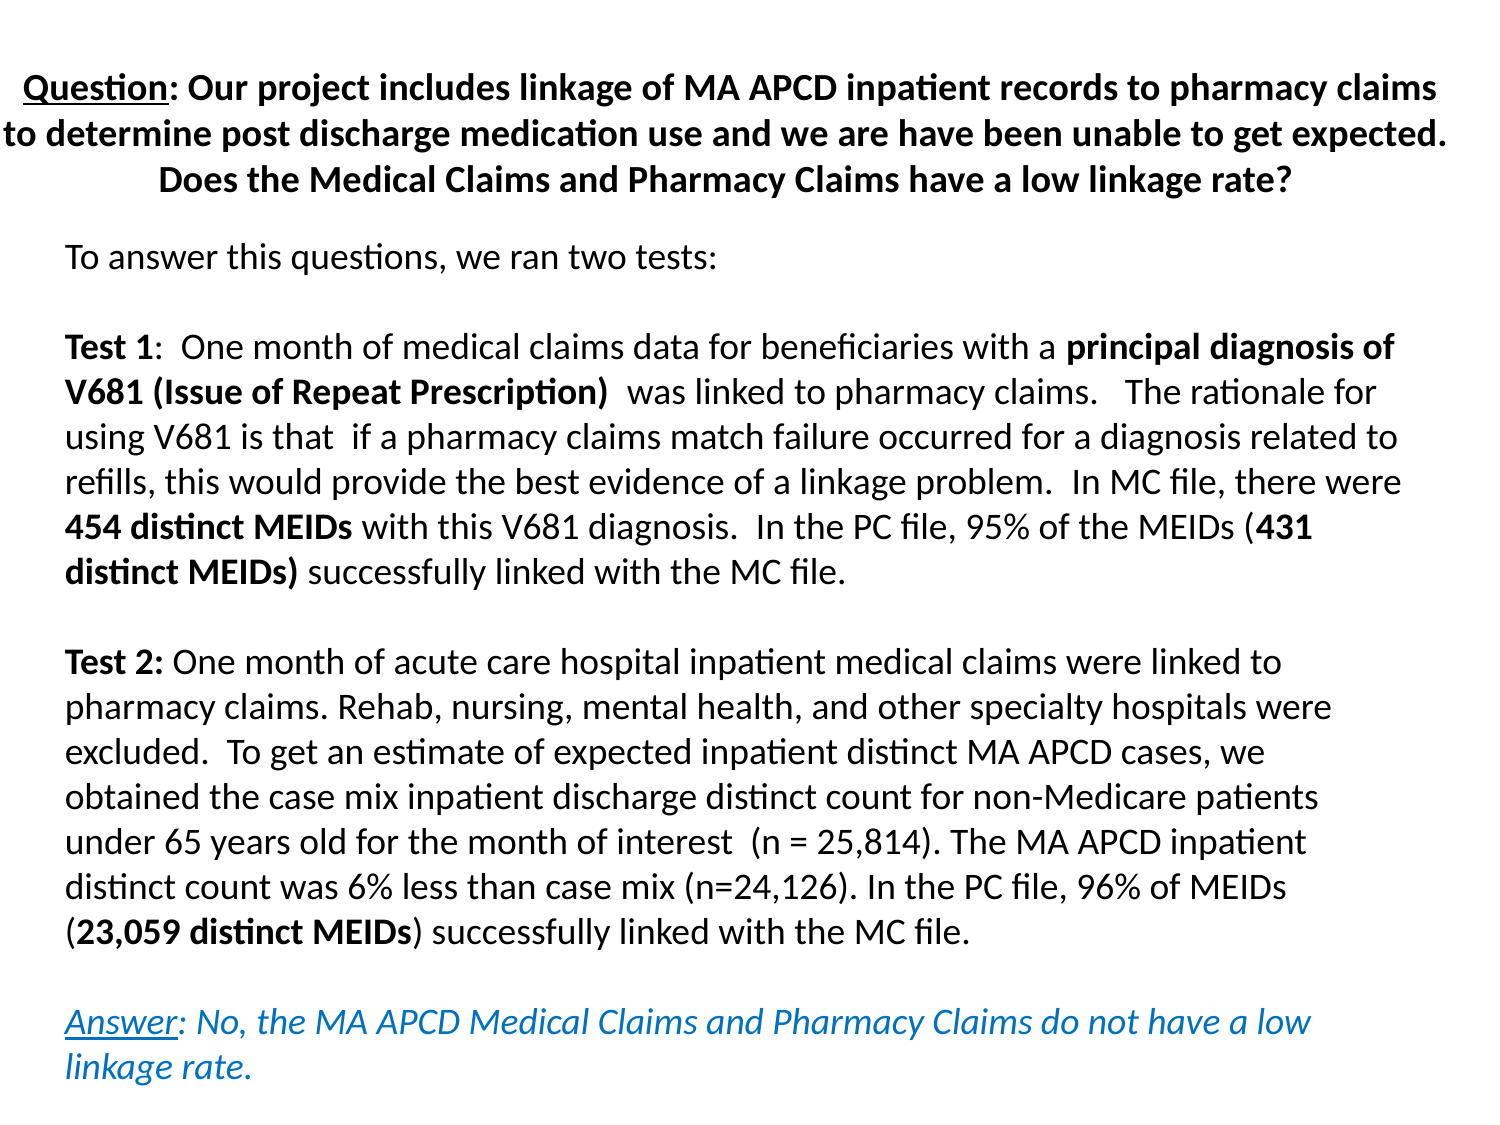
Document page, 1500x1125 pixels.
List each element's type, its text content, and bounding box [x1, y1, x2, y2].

title Question: Our project includes linkage of MA APCD inpatient records to pharmacy claims to determine post discharge medication use and we are have been unable to get expected. Does the Medical Claims and Pharmacy Claims have a low linkage rate? [0, 37, 1475, 225]
text_box To answer this questions, we ran two tests: Test 1: One month of medical claims data for beneficiaries with a principal diagnosis of V681 (Issue of Repeat Prescription) was linked to pharmacy claims. The rationale for using V681 is that if a pharmacy claims match failure occurred for a diagnosis related to refills, this would provide the best evidence of a linkage problem. In MC file, there were 454 distinct MEIDs with this V681 diagnosis. In the PC file, 95% of the MEIDs (431 distinct MEIDs) successfully linked with the MC file. Test 2: One month of acute care hospital inpatient medical claims were linked to pharmacy claims. Rehab, nursing, mental health, and other specialty hospitals were excluded. To get an estimate of expected inpatient distinct MA APCD cases, we obtained the case mix inpatient discharge distinct count for non-Medicare patients under 65 years old for the month of interest (n = 25,814). The MA APCD inpatient distinct count was 6% less than case mix (n=24,126). In the PC file, 96% of MEIDs (23,059 distinct MEIDs) successfully linked with the MC file. Answer: No, the MA APCD Medical Claims and Pharmacy Claims do not have a low linkage rate. [50, 224, 1425, 1125]
